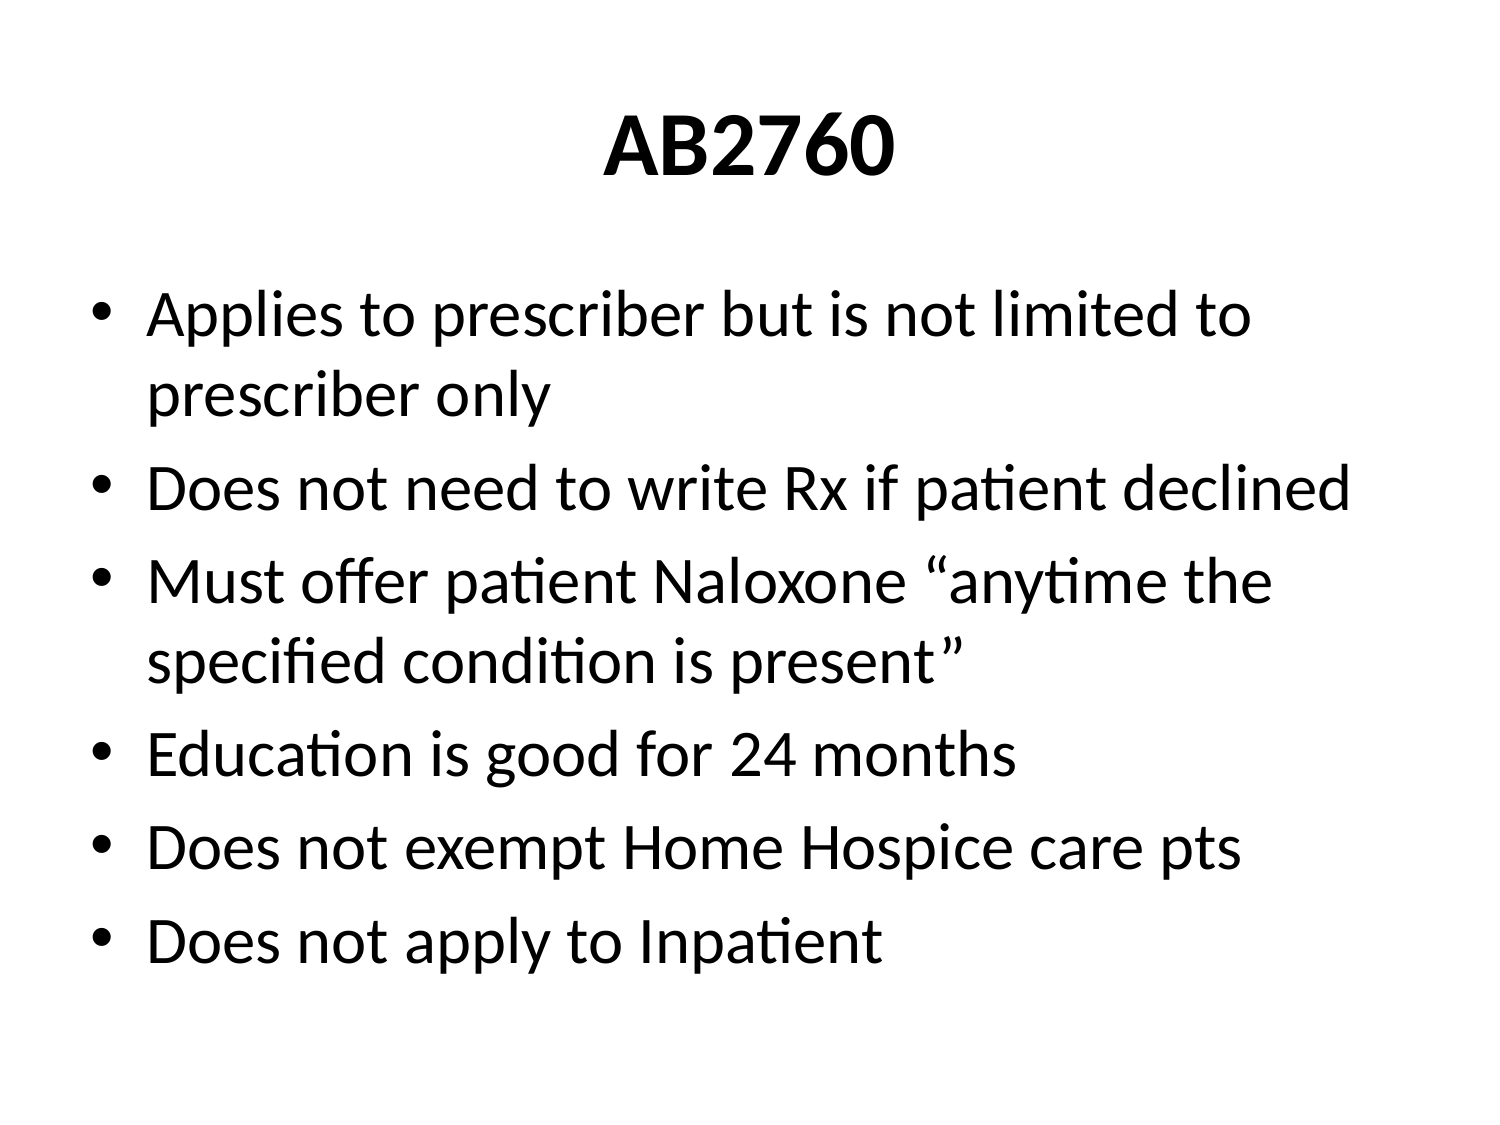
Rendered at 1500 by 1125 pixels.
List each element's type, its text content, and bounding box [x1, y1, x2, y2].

list Applies to prescriber but is not limited to prescriber only Does not need to write Rx if patient declined Must offer patient Naloxone “anytime the specified condition is present” Education is good for 24 months Does not exempt Home Hospice care pts Does not apply to Inpatient [75, 262, 1425, 1005]
title AB2760 [75, 45, 1425, 233]
